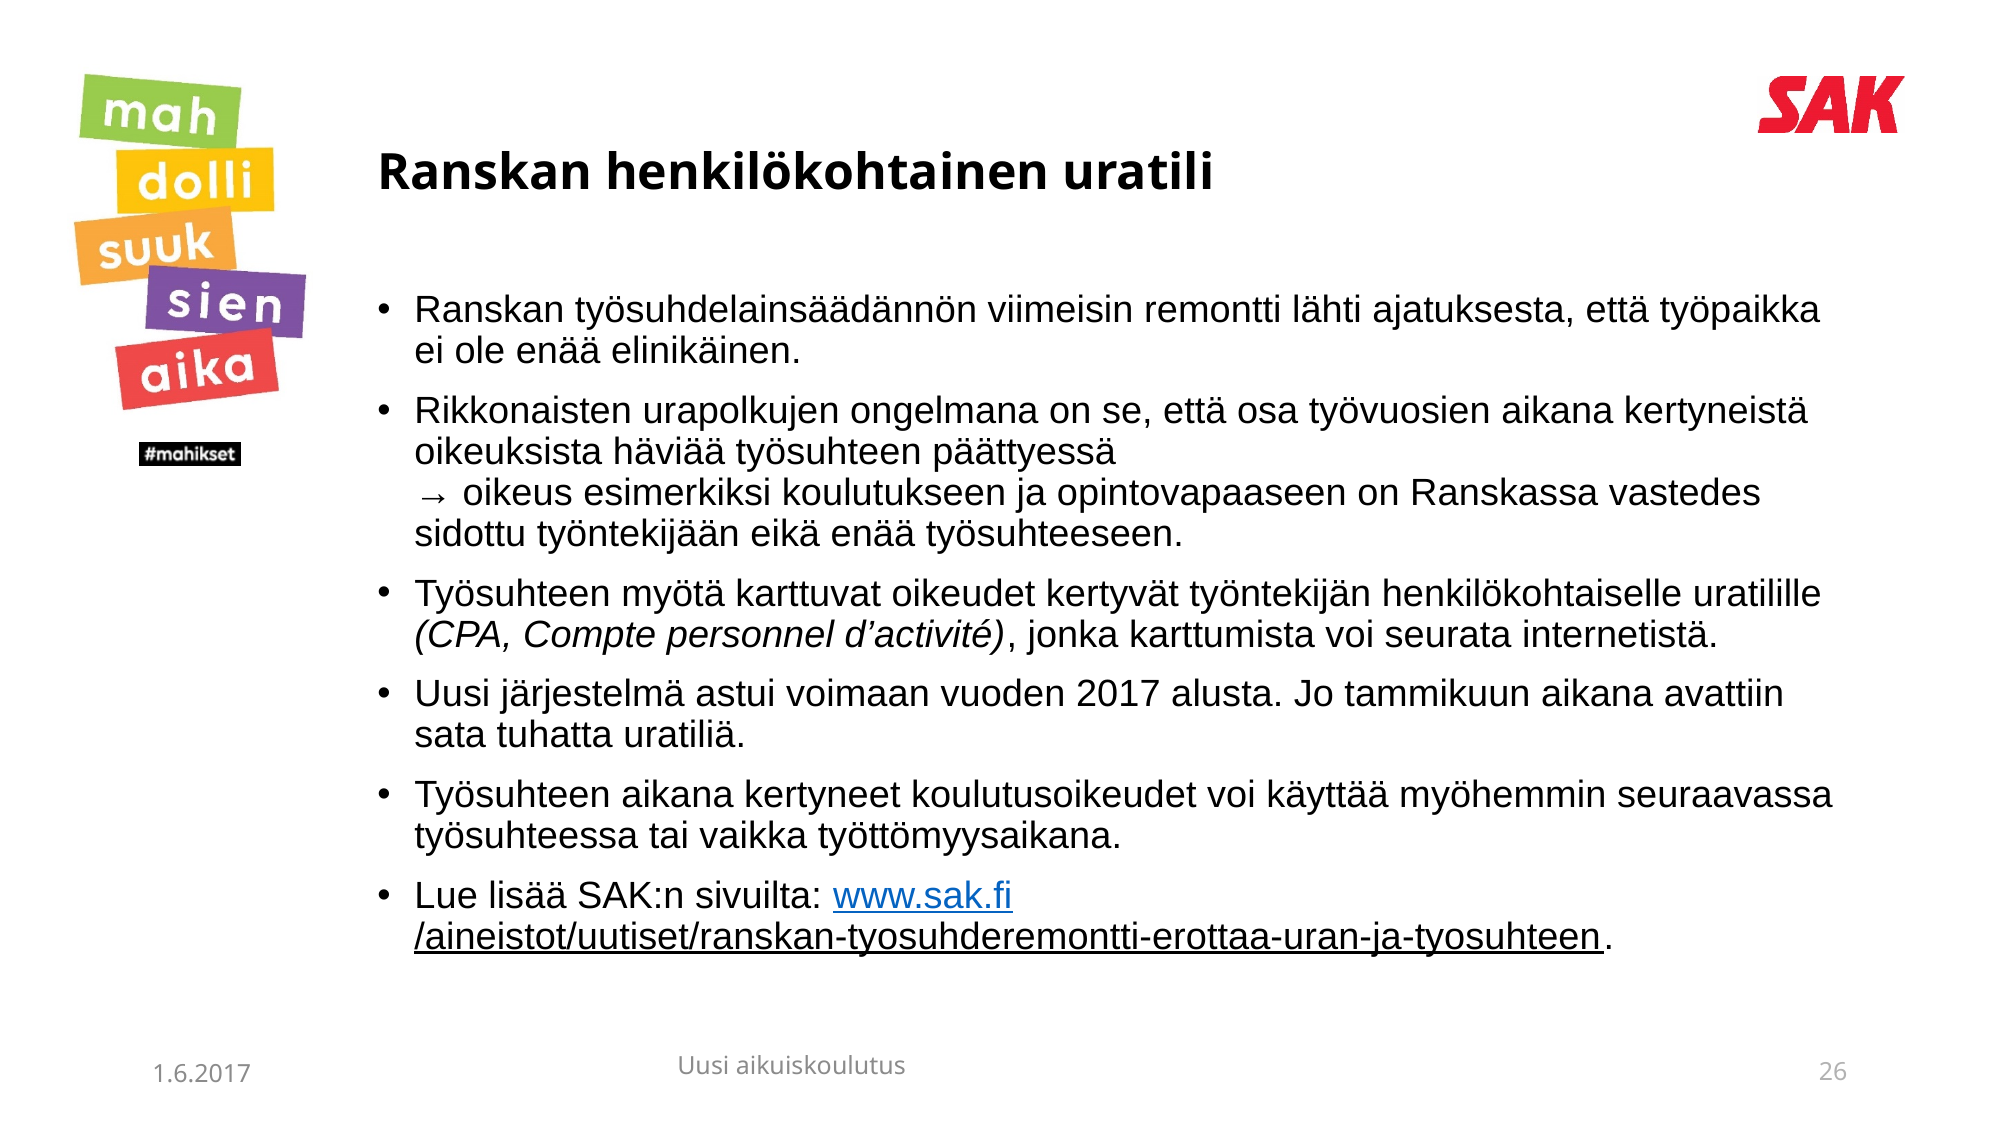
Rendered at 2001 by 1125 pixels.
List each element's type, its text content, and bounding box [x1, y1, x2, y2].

picture [139, 442, 241, 466]
picture [67, 64, 313, 420]
footer Uusi aikuiskoulutus [662, 1042, 1338, 1103]
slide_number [137, 1042, 588, 1103]
list Ranskan työsuhdelainsäädännön viimeisin remontti lähti ajatuksesta, että työpaikka ei ole enää elinikäinen. Rikkonaisten urapolkujen ongelmana on se, että osa työvuosien aikana kertyneistä oikeuksista häviää työsuhteen päättyessä → oikeus esimerkiksi koulutukseen ja opintovapaaseen on Ranskassa vastedes sidottu työntekijään eikä enää työsuhteeseen. Työsuhteen myötä karttuvat oikeudet kertyvät työntekijän henkilökohtaiselle uratilille (CPA, Compte personnel d’activité), jonka karttumista voi seurata internetistä. Uusi järjestelmä astui voimaan vuoden 2017 alusta. Jo tammikuun aikana avattiin sata tuhatta uratiliä. Työsuhteen aikana kertyneet koulutusoikeudet voi käyttää myöhemmin seuraavassa työsuhteessa tai vaikka työttömyysaikana. Lue lisää SAK:n sivuilta: www.sak.fi/aineistot/uutiset/ranskan-tyosuhderemontti-erottaa-uran-ja-tyosuhteen. [362, 282, 1863, 997]
picture [1863, 76, 1905, 133]
slide_number 26 [1412, 1042, 1863, 1103]
title Ranskan henkilökohtainen uratili [362, 64, 1863, 282]
